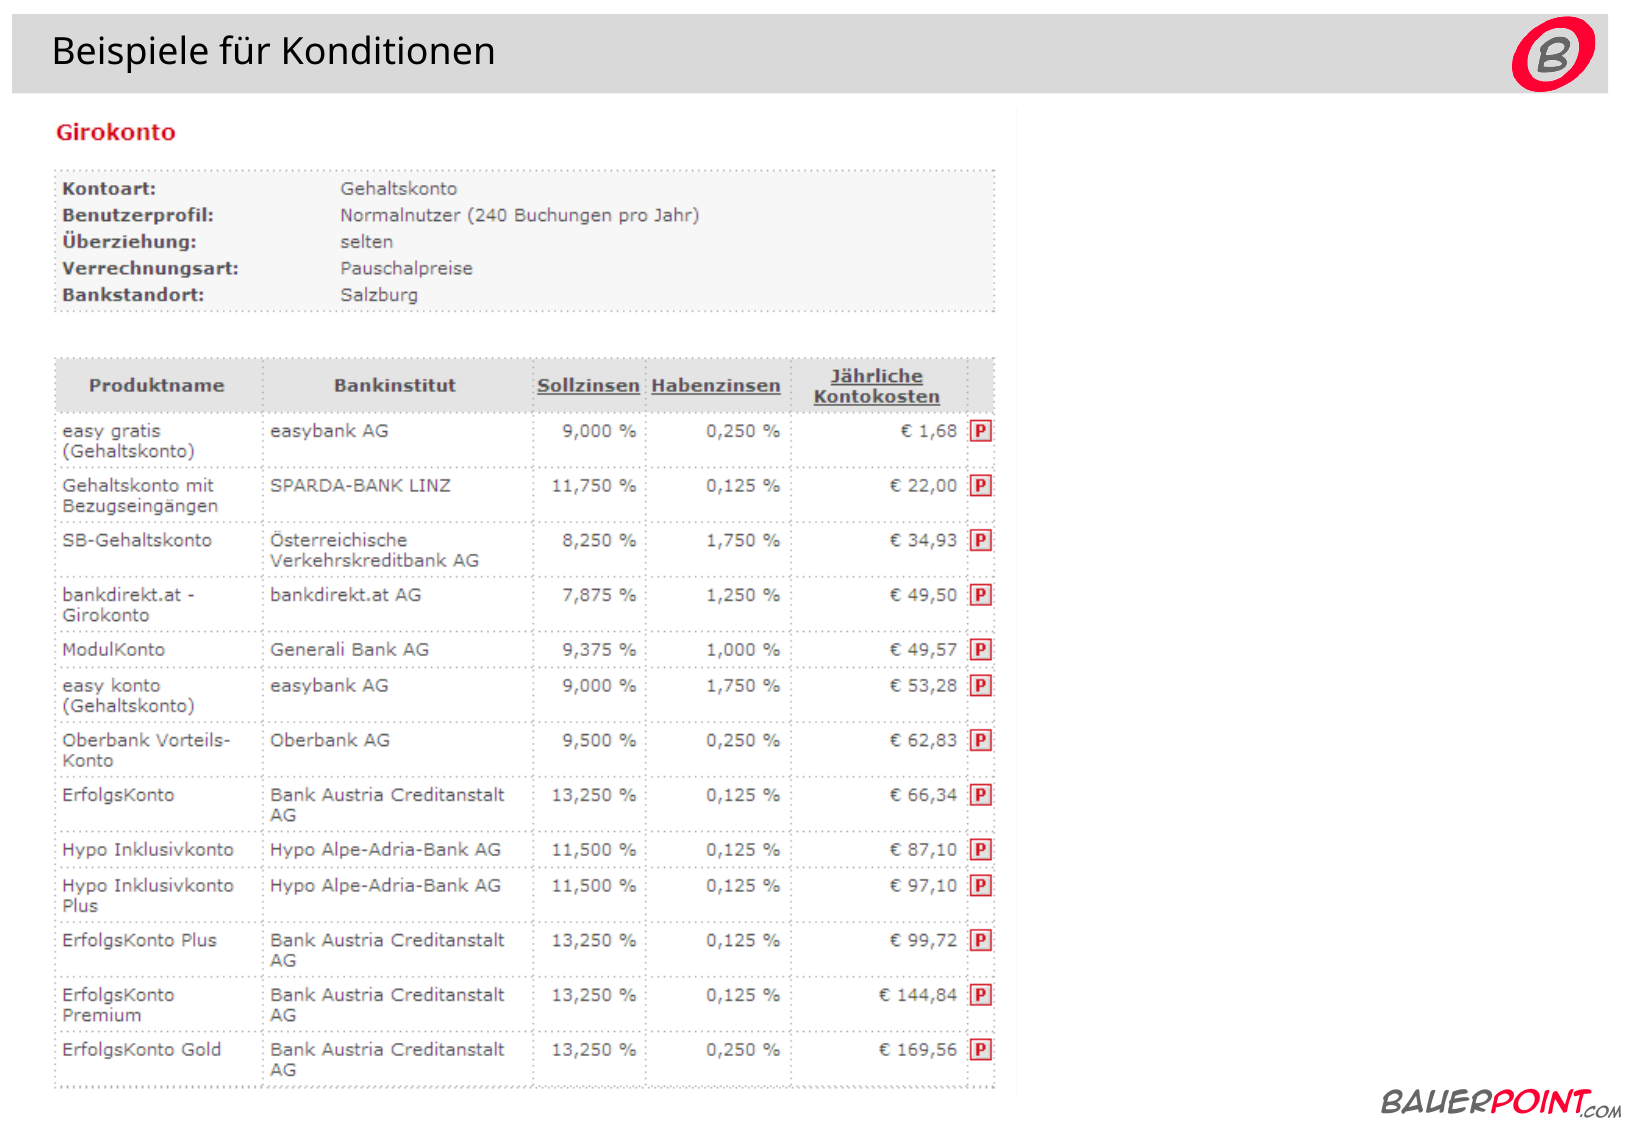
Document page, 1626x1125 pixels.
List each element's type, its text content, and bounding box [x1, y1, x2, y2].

picture [1381, 1082, 1621, 1118]
text_box Beispiele für Konditionen [36, 19, 512, 80]
picture [35, 107, 1017, 1095]
picture [1504, 8, 1602, 102]
